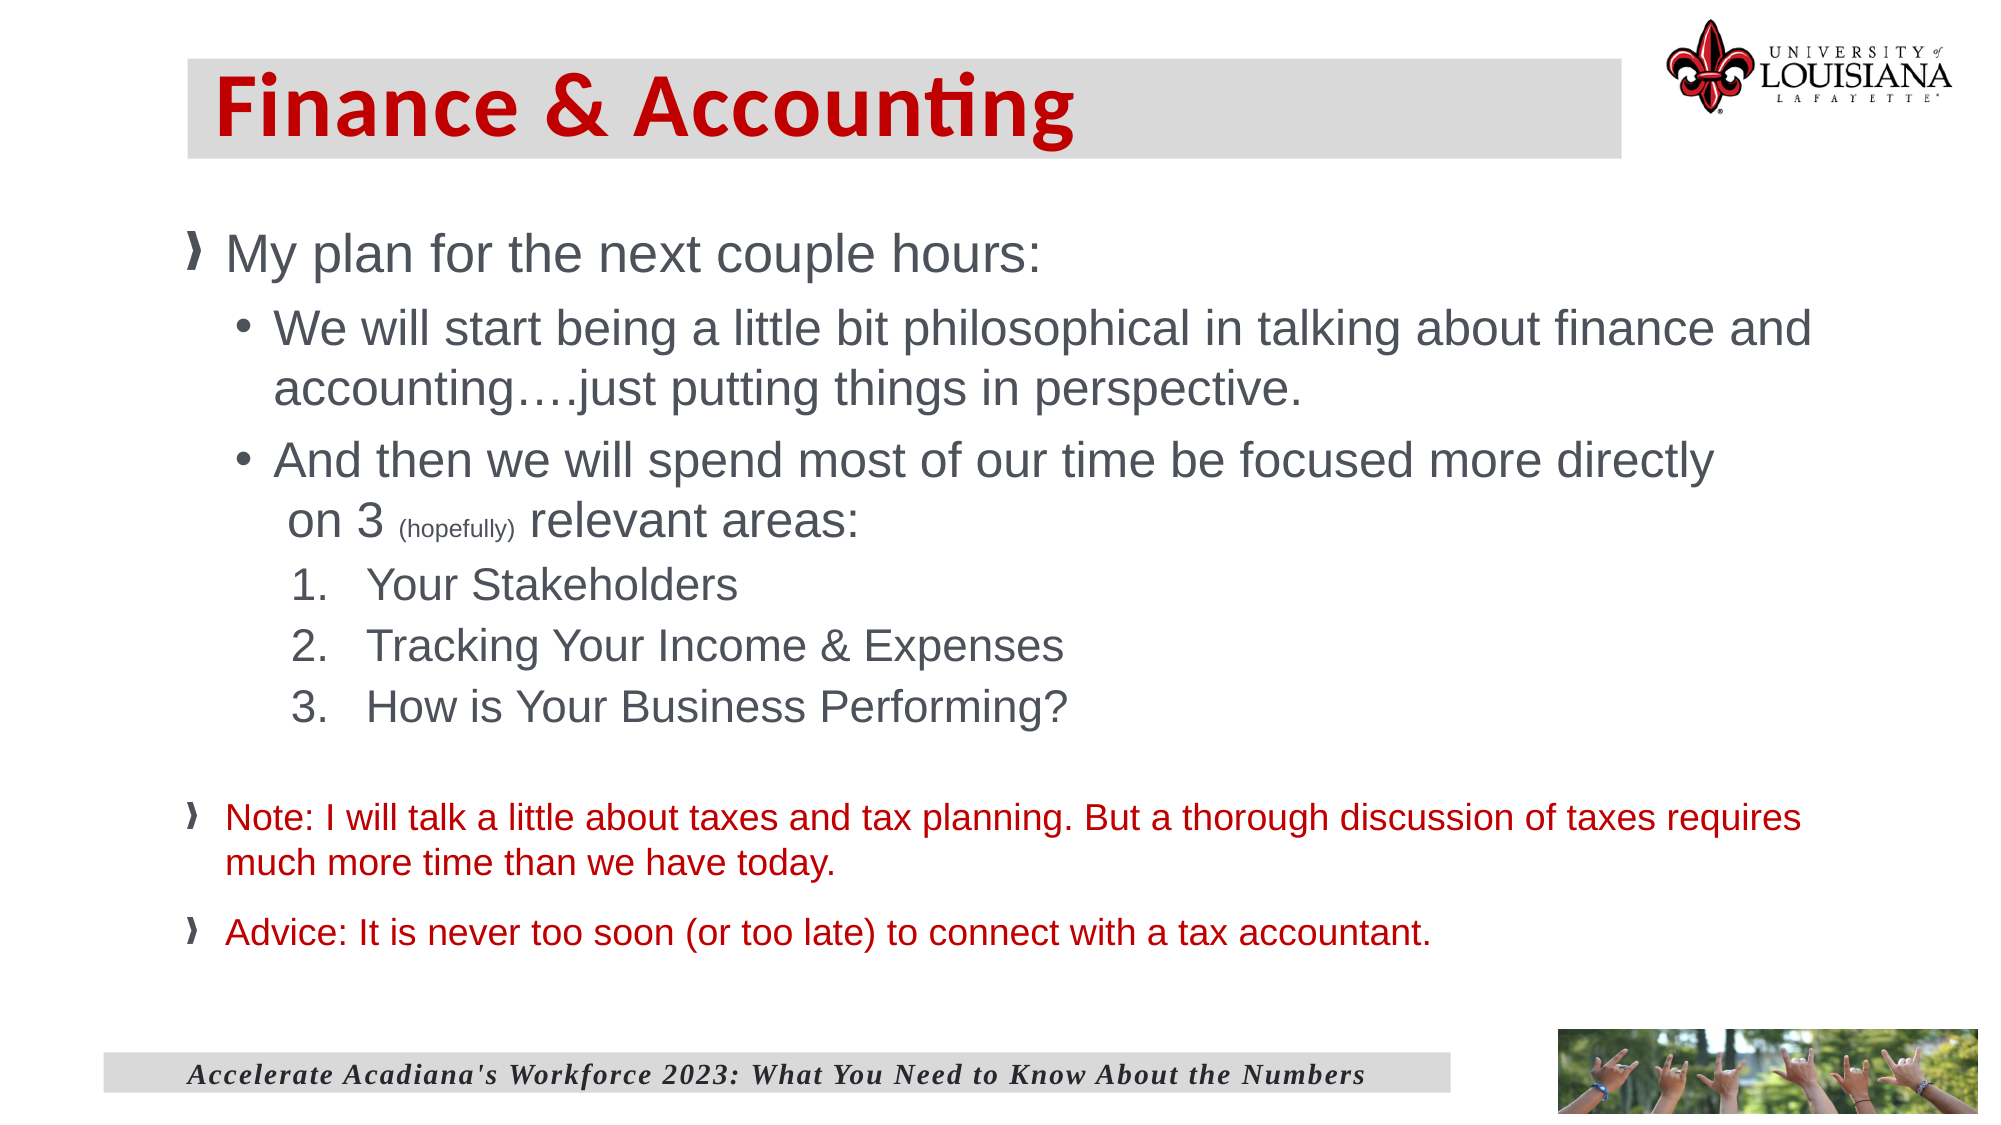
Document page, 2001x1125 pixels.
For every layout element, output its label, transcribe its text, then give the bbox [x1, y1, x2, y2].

picture [187, 802, 197, 829]
text_box Accelerate Acadiana's Workforce 2023: What You Need to Know About the Numbers [103, 1052, 1451, 1093]
picture [187, 231, 201, 270]
text_box Finance & Accounting [187, 58, 1622, 159]
picture [187, 917, 197, 944]
picture [1653, 8, 1978, 121]
list My plan for the next couple hours: We will start being a little bit philosophical in talking about finance and accounting….just putting things in perspective. And then we will spend most of our time be focused more directly on 3 (hopefully) relevant areas: Your Stakeholders Tracking Your Income & Expenses How is Your Business Performing? Note: I will talk a little about taxes and tax planning. But a thorough discussion of taxes requires much more time than we have today. Advice: It is never too soon (or too late) to connect with a tax accountant. [187, 217, 1873, 982]
picture [1558, 1029, 1978, 1114]
